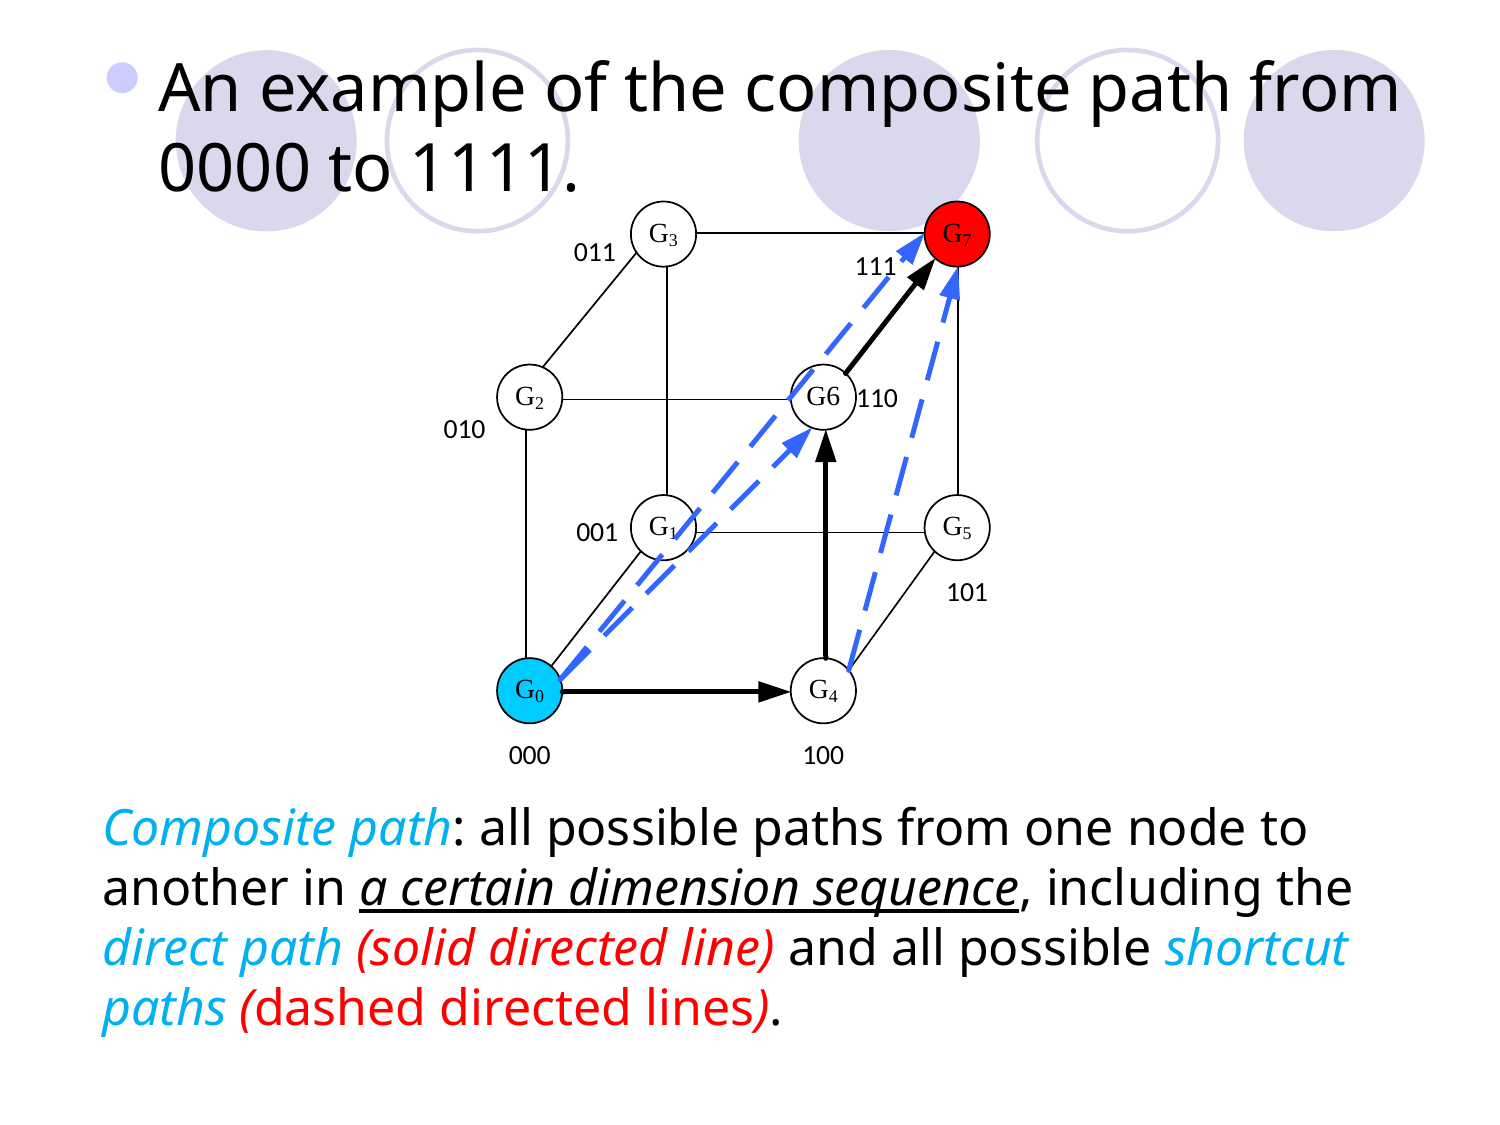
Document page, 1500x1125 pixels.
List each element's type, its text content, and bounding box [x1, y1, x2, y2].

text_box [162, 124, 1274, 867]
text_box Composite path: all possible paths from one node to another in a certain dimension sequence, including the direct path (solid directed line) and all possible shortcut paths (dashed directed lines). [87, 787, 1438, 1068]
list An example of the composite path from 0000 to 1111. [87, 37, 1438, 344]
